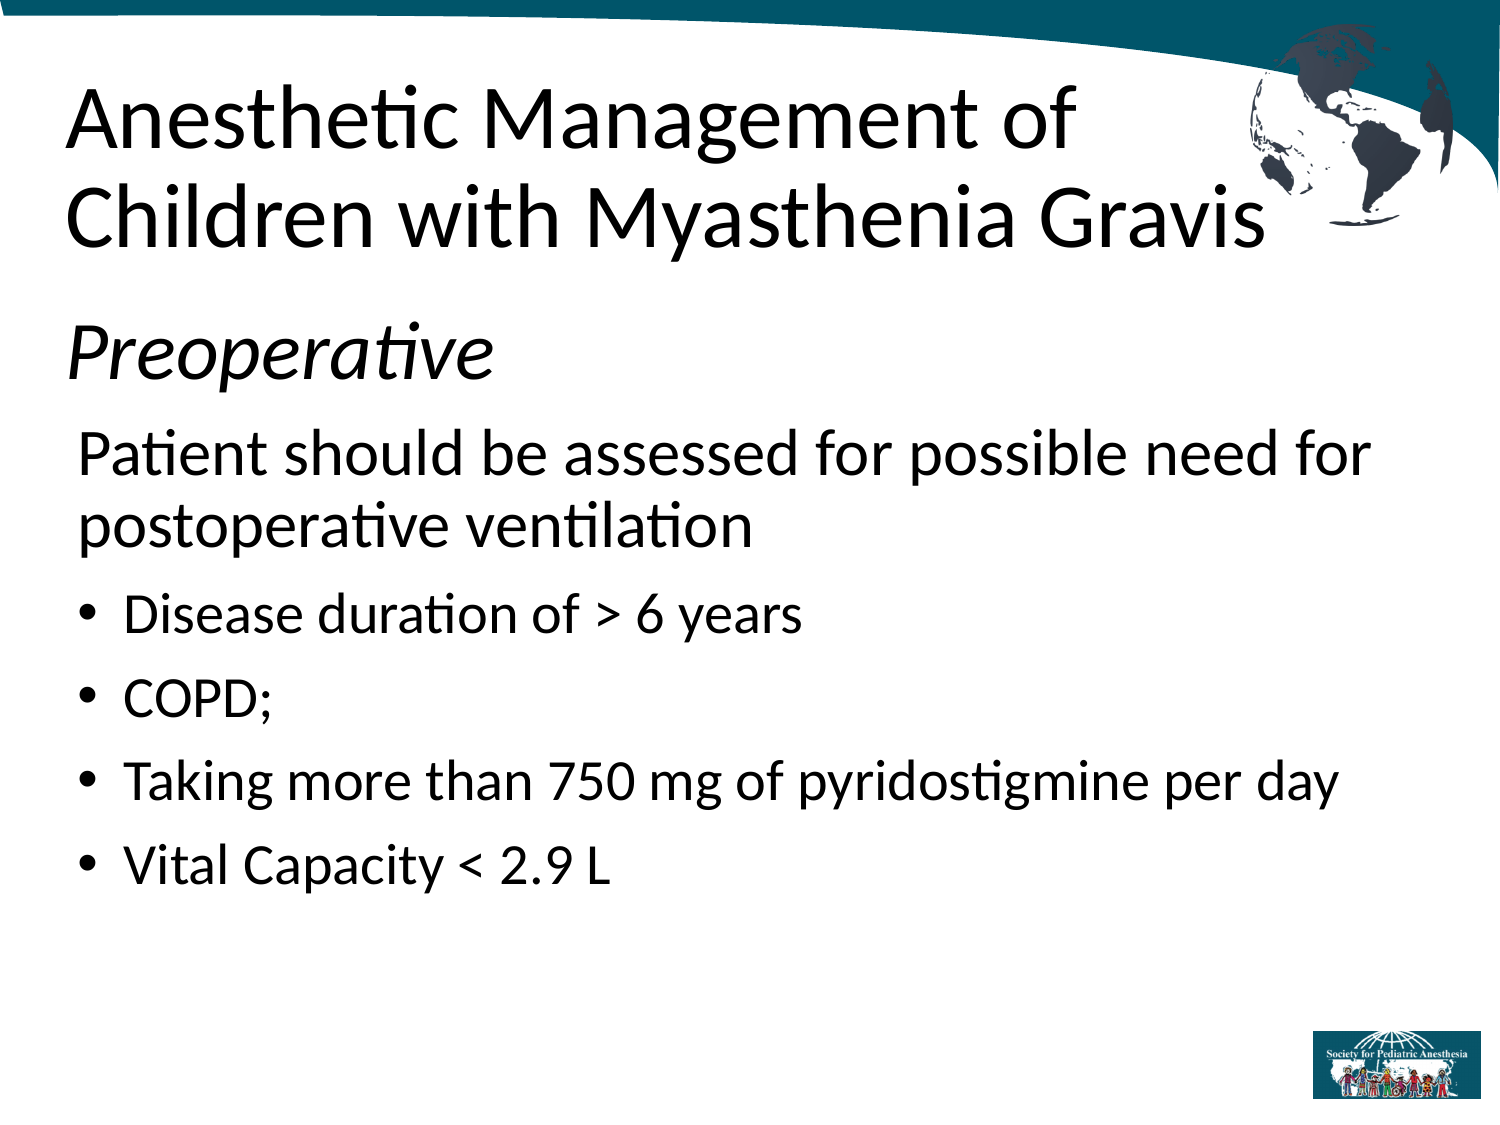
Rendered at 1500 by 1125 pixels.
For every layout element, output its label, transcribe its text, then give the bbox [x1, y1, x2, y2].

picture [1326, 1031, 1467, 1099]
list Preoperative Patient should be assessed for possible need for postoperative ventilation Disease duration of > 6 years COPD; Taking more than 750 mg of pyridostigmine per day Vital Capacity < 2.9 L [50, 299, 1481, 1125]
picture [1354, 1043, 1360, 1050]
title Anesthetic Management of Children with Myasthenia Gravis [50, 59, 1350, 278]
